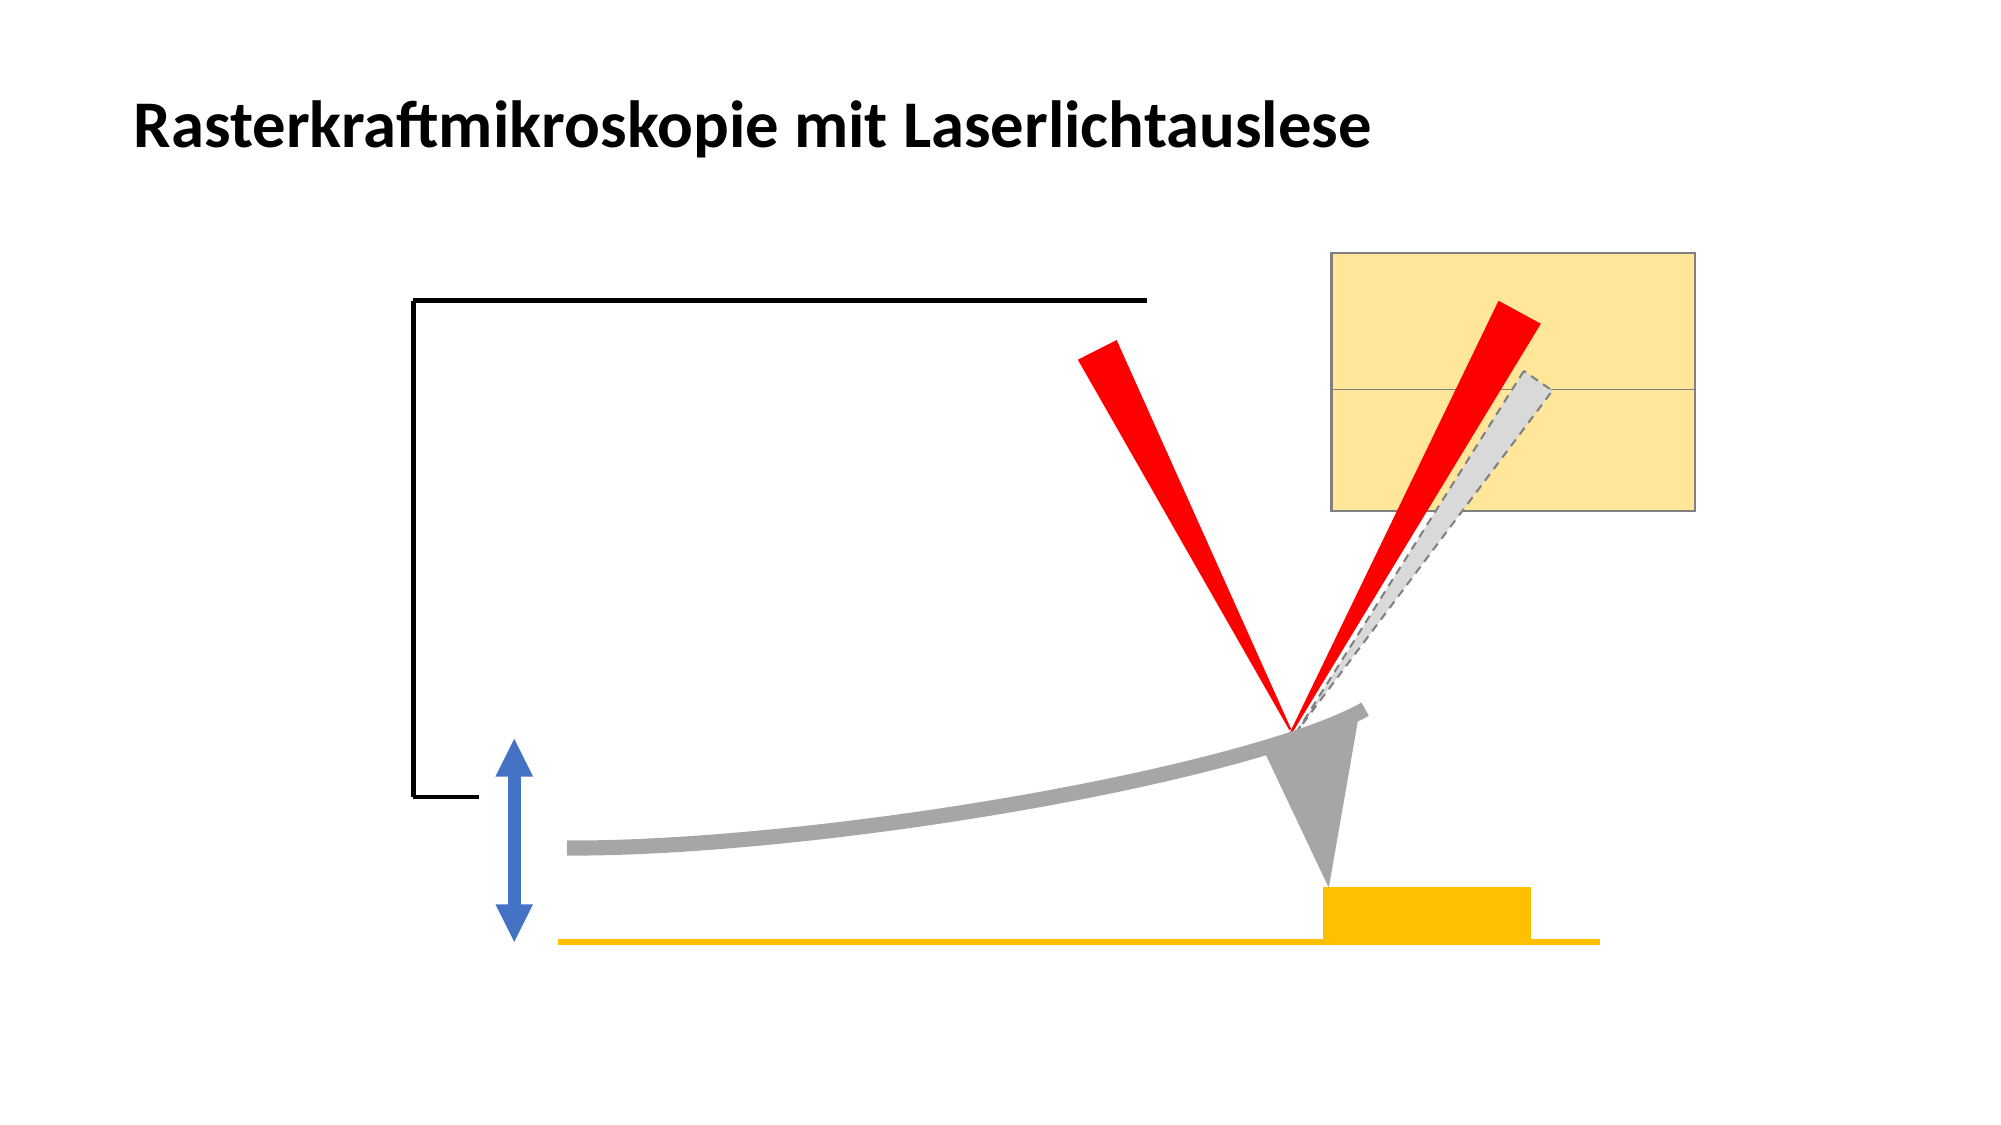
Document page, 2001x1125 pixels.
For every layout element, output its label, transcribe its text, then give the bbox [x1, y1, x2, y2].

text_box [1323, 887, 1531, 939]
text_box [1077, 340, 1286, 716]
text_box [1511, 370, 1551, 389]
text_box [566, 708, 1366, 849]
text_box [1263, 721, 1358, 888]
text_box [1306, 390, 1553, 714]
text_box [1298, 390, 1501, 715]
text_box Rasterkraftmikroskopie mit Laserlichtauslese [119, 73, 1499, 169]
text_box [1330, 252, 1696, 512]
text_box [1455, 300, 1541, 389]
